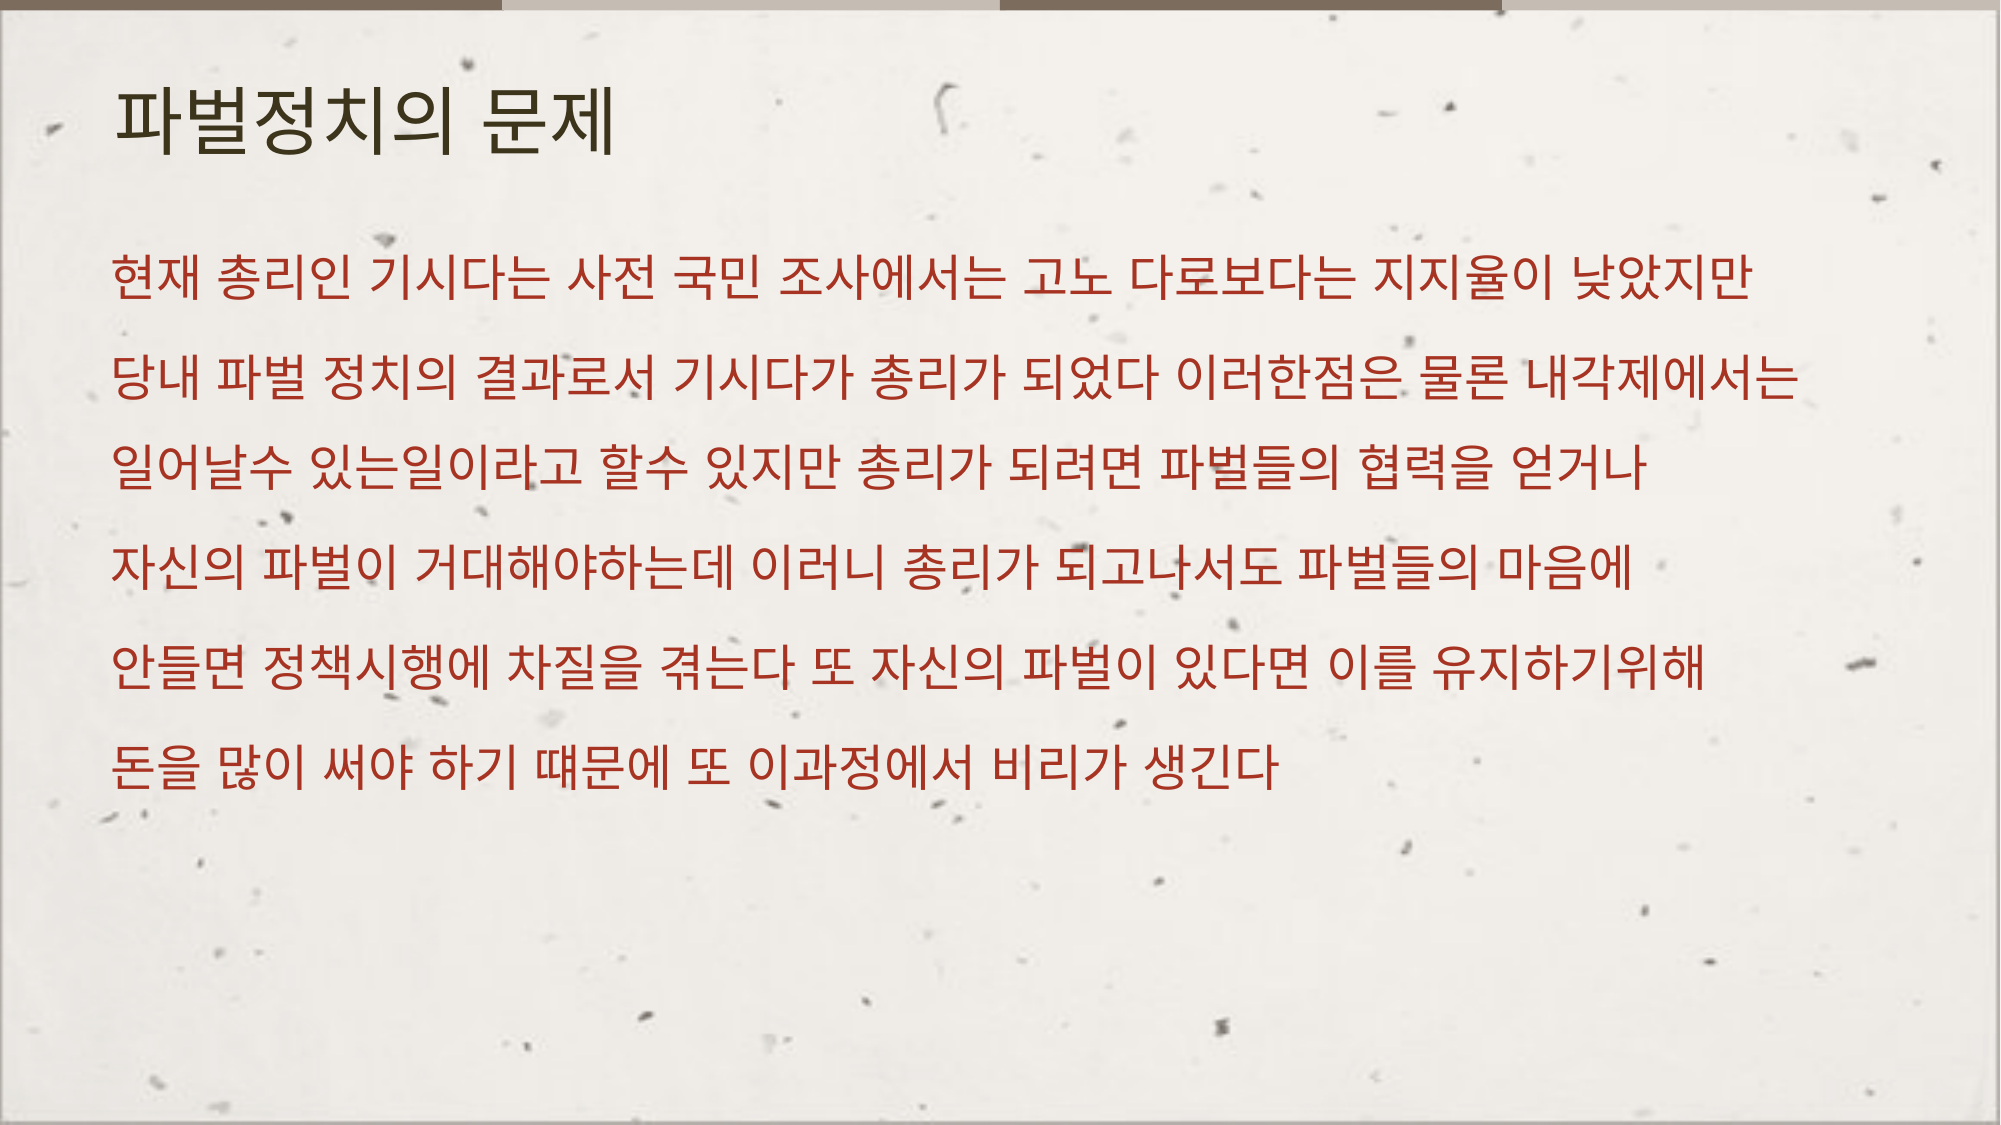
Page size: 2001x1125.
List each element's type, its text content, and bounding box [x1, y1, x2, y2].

title 파벌정치의 문제 [99, 31, 1900, 163]
list 현재 총리인 기시다는 사전 국민 조사에서는 고노 다로보다는 지지율이 낮았지만 당내 파벌 정치의 결과로서 기시다가 총리가 되었다 이러한점은 물론 내각제에서는 일어날수 있는일이라고 할수 있지만 총리가 되려면 파벌들의 협력을 얻거나 자신의 파벌이 거대해야하는데 이러니 총리가 되고나서도 파벌들의 마음에 안들면 정책시행에 차질을 겪는다 또 자신의 파벌이 있다면 이를 유지하기위해 돈을 많이 써야 하기 떄문에 또 이과정에서 비리가 생긴다 [95, 208, 1898, 1025]
